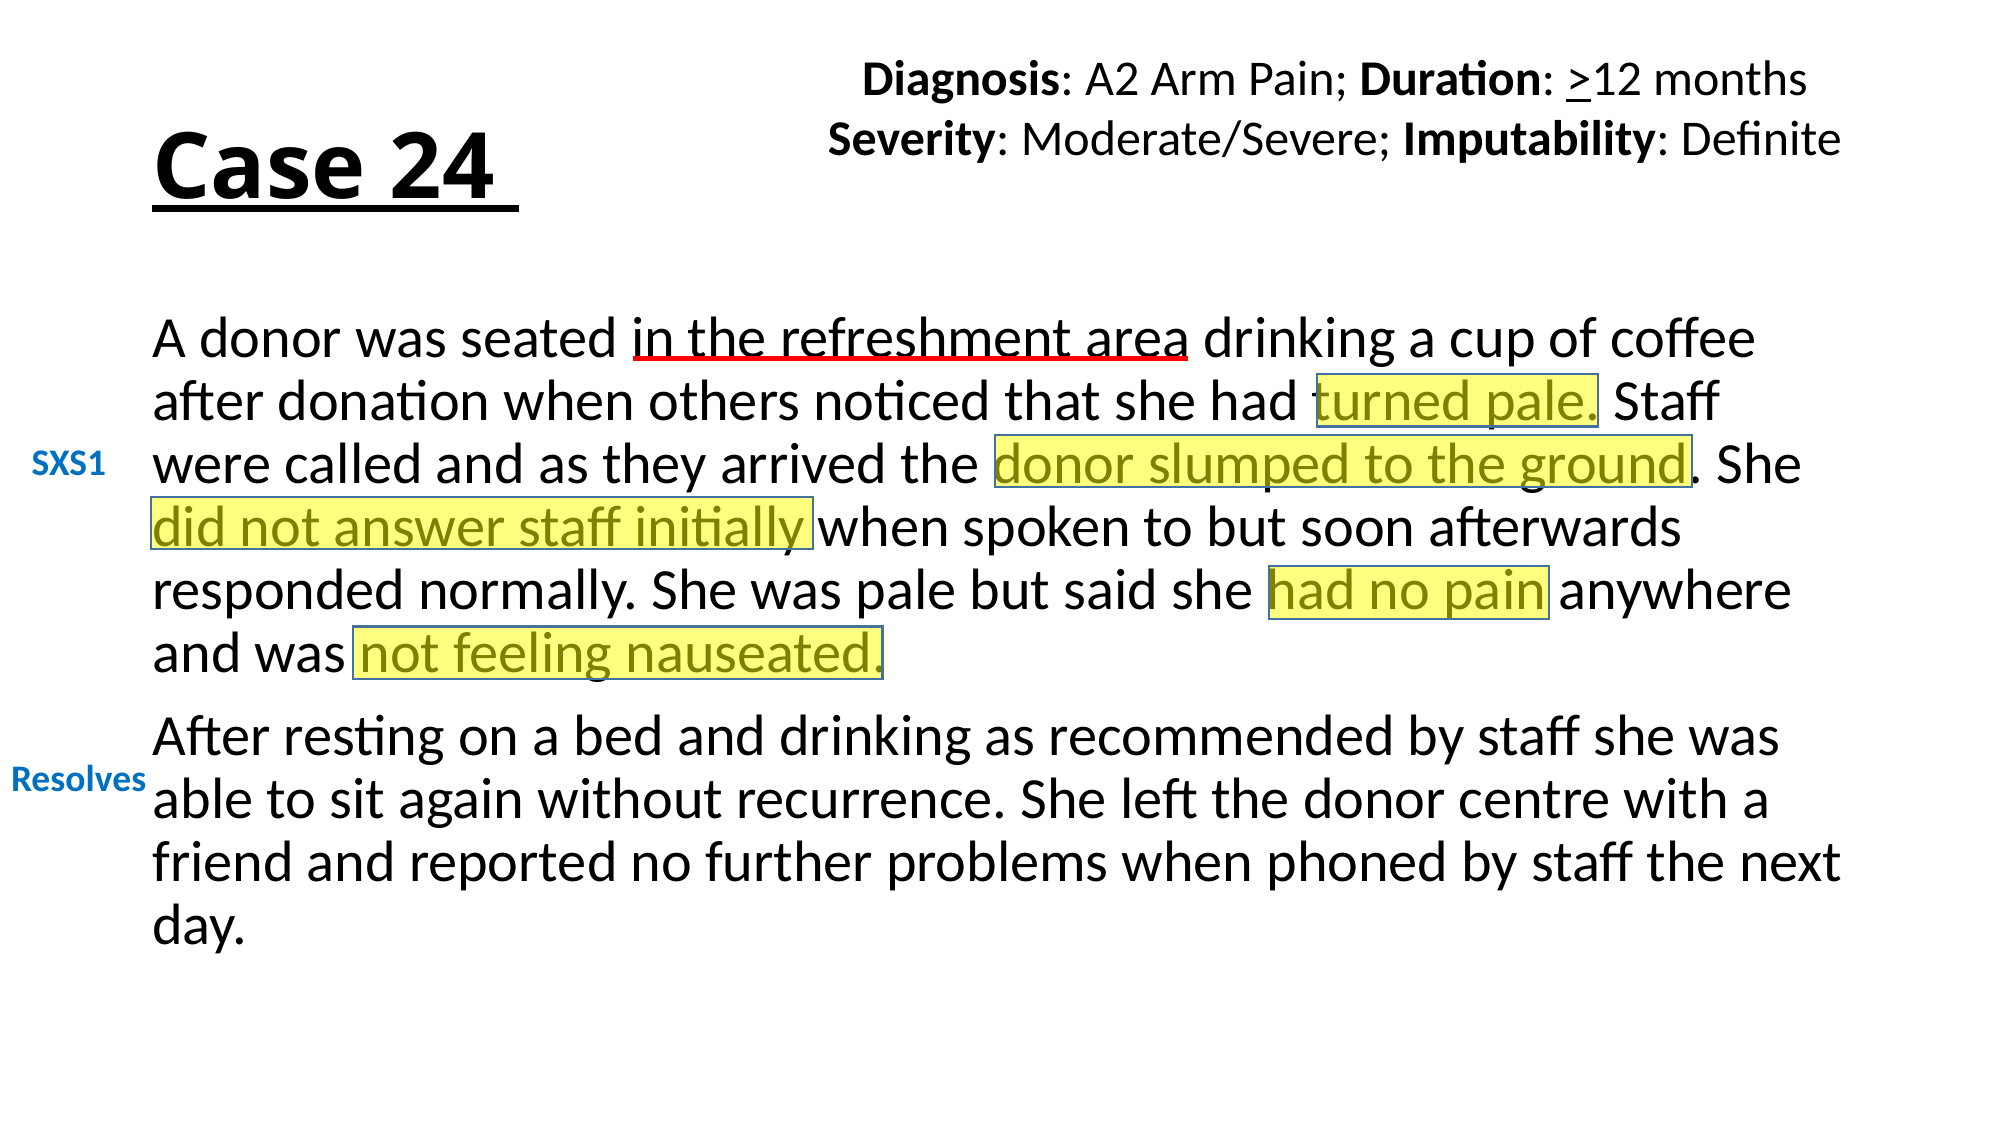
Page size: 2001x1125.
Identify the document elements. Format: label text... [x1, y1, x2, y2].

text_box Resolves [0, 746, 162, 806]
text_box [150, 496, 814, 550]
text_box Diagnosis: A2 Arm Pain; Duration: >12 months Severity: Moderate/Severe; Imputability: Definite [746, 37, 1857, 173]
text_box SXS1 [16, 430, 122, 491]
text_box [352, 625, 884, 680]
list A donor was seated in the refreshment area drinking a cup of coffee after donation when others noticed that she had turned pale. Staff were called and as they arrived the donor slumped to the ground. She did not answer staff initially when spoken to but soon afterwards responded normally. She was pale but said she had no pain anywhere and was not feeling nauseated. After resting on a bed and drinking as recommended by staff she was able to sit again without recurrence. She left the donor centre with a friend and reported no further problems when phoned by staff the next day. [137, 299, 1863, 1014]
text_box [1268, 565, 1550, 620]
text_box [994, 434, 1693, 488]
text_box [1316, 373, 1599, 428]
title Case 24 [137, 59, 1863, 278]
